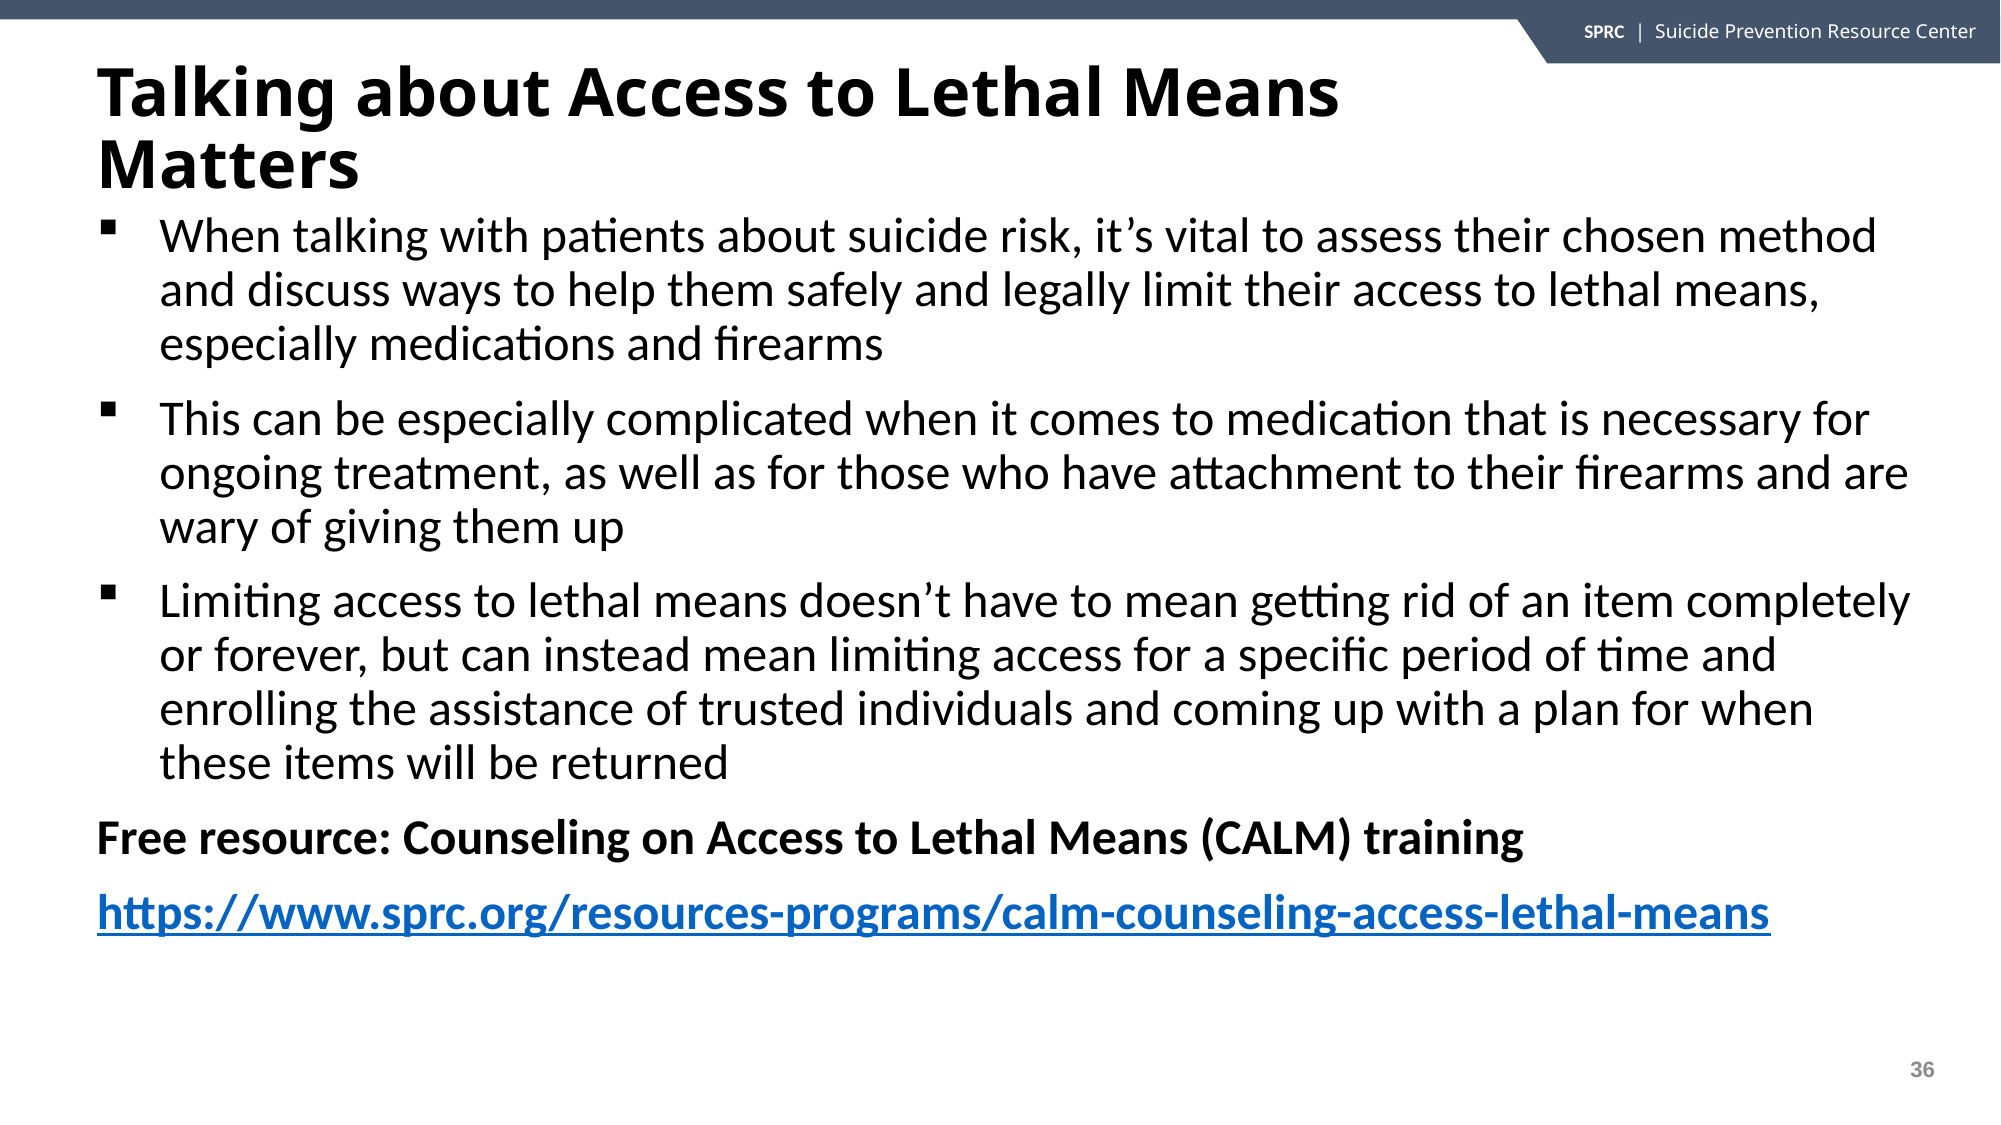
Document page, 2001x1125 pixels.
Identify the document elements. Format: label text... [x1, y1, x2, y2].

list When talking with patients about suicide risk, it’s vital to assess their chosen method and discuss ways to help them safely and legally limit their access to lethal means, especially medications and firearms This can be especially complicated when it comes to medication that is necessary for ongoing treatment, as well as for those who have attachment to their firearms and are wary of giving them up Limiting access to lethal means doesn’t have to mean getting rid of an item completely or forever, but can instead mean limiting access for a specific period of time and enrolling the assistance of trusted individuals and coming up with a plan for when these items will be returned Free resource: Counseling on Access to Lethal Means (CALM) training https://www.sprc.org/resources-programs/calm-counseling-access-lethal-means [81, 201, 1950, 1019]
slide_number 36 [1848, 1047, 1950, 1090]
title Talking about Access to Lethal Means Matters [81, 51, 1475, 180]
